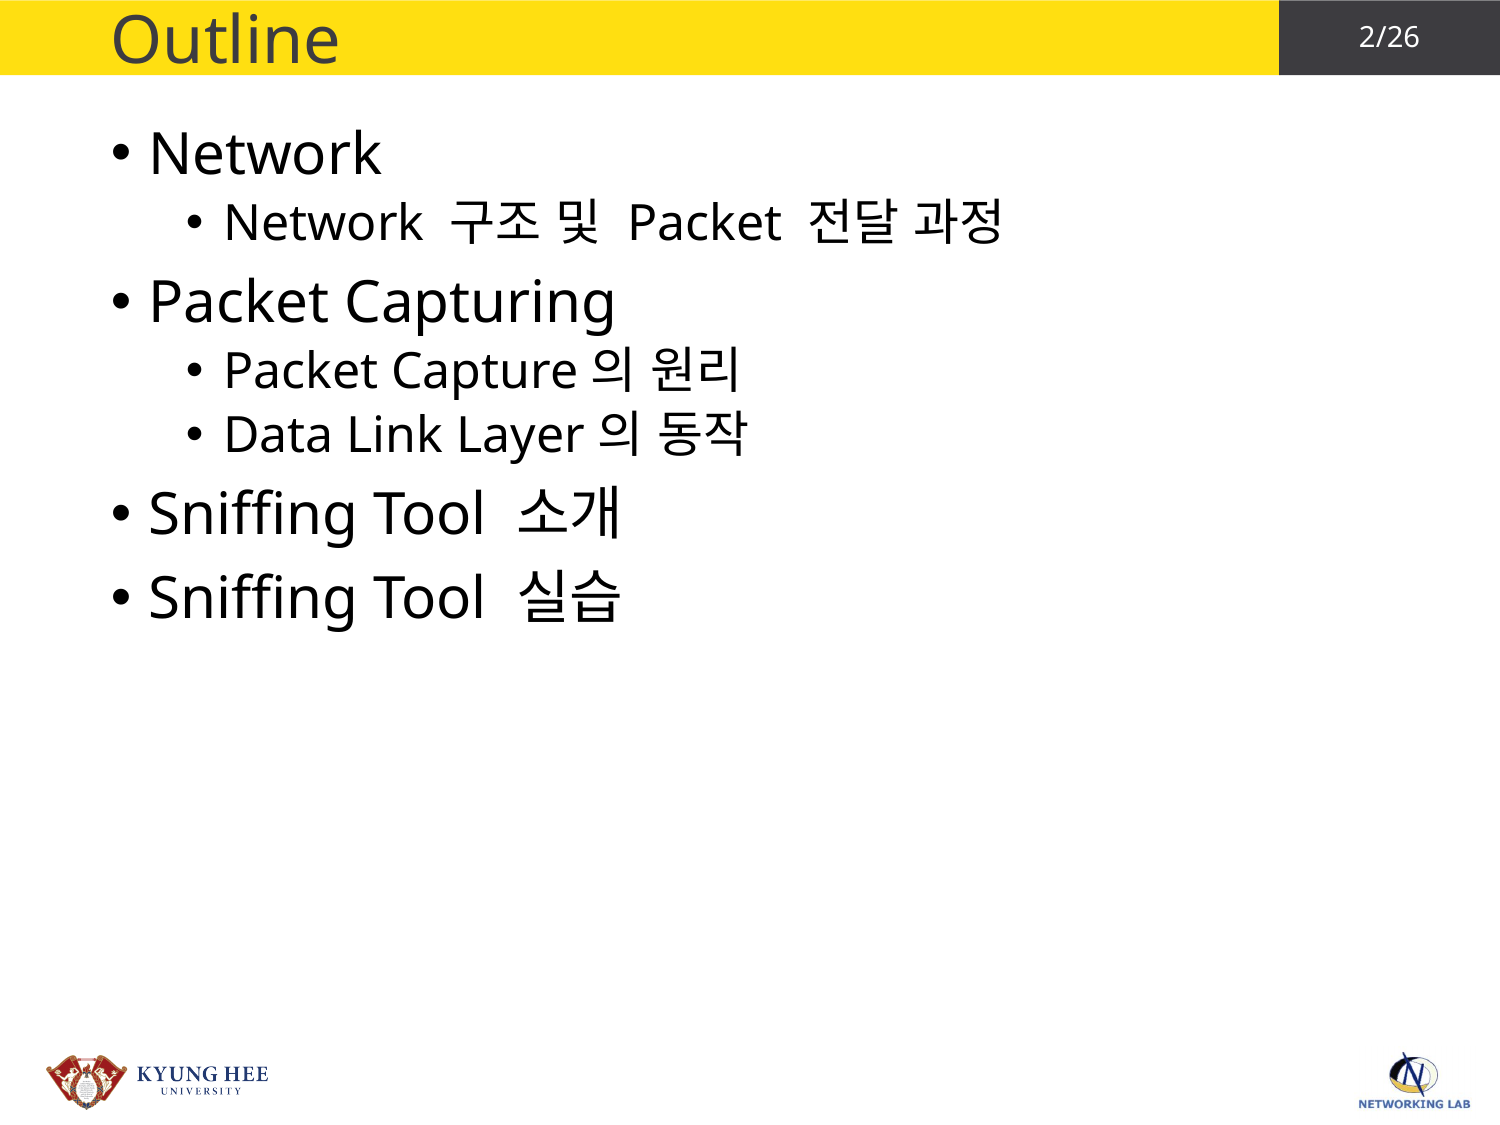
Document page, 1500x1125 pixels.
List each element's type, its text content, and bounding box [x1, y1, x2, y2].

picture [46, 1055, 268, 1110]
list Network Network 구조 및 Packet 전달 과정 Packet Capturing Packet Capture의 원리 Data Link Layer의 동작 Sniffing Tool 소개 Sniffing Tool 실습 [95, 116, 1415, 1014]
picture [1354, 1046, 1476, 1119]
title Outline [95, 0, 1280, 73]
